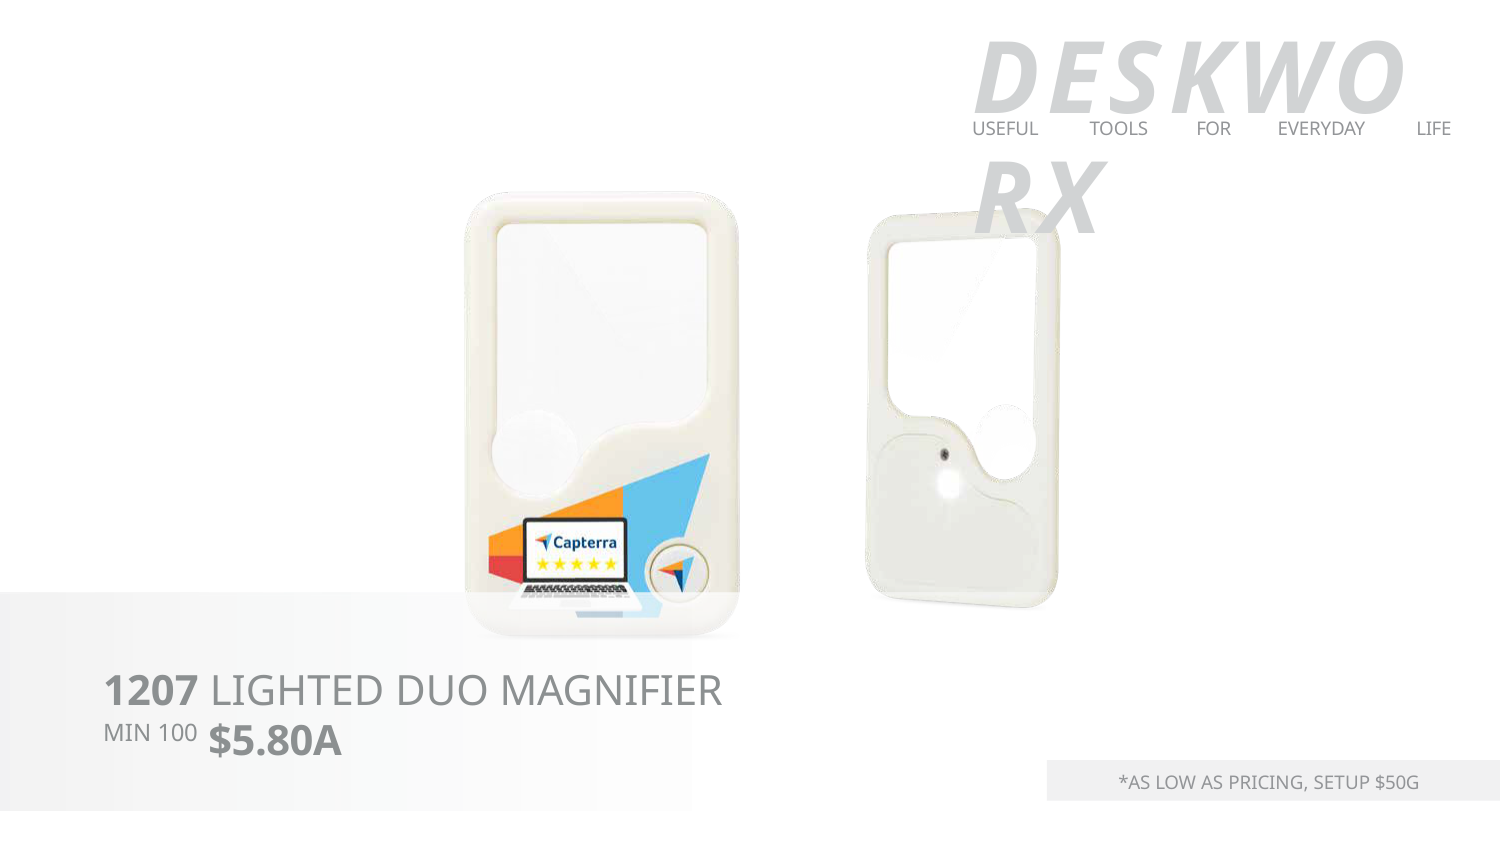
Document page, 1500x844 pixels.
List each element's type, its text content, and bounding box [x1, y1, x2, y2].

footer *AS LOW AS PRICING, SETUP $50G [1116, 769, 1431, 844]
title DESKWORX [969, 11, 1463, 254]
text_box [1412, 760, 1500, 801]
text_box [0, 34, 1408, 817]
text_box USEFUL TOOLS FOR EVERYDAY LIFE [1412, 114, 1454, 140]
